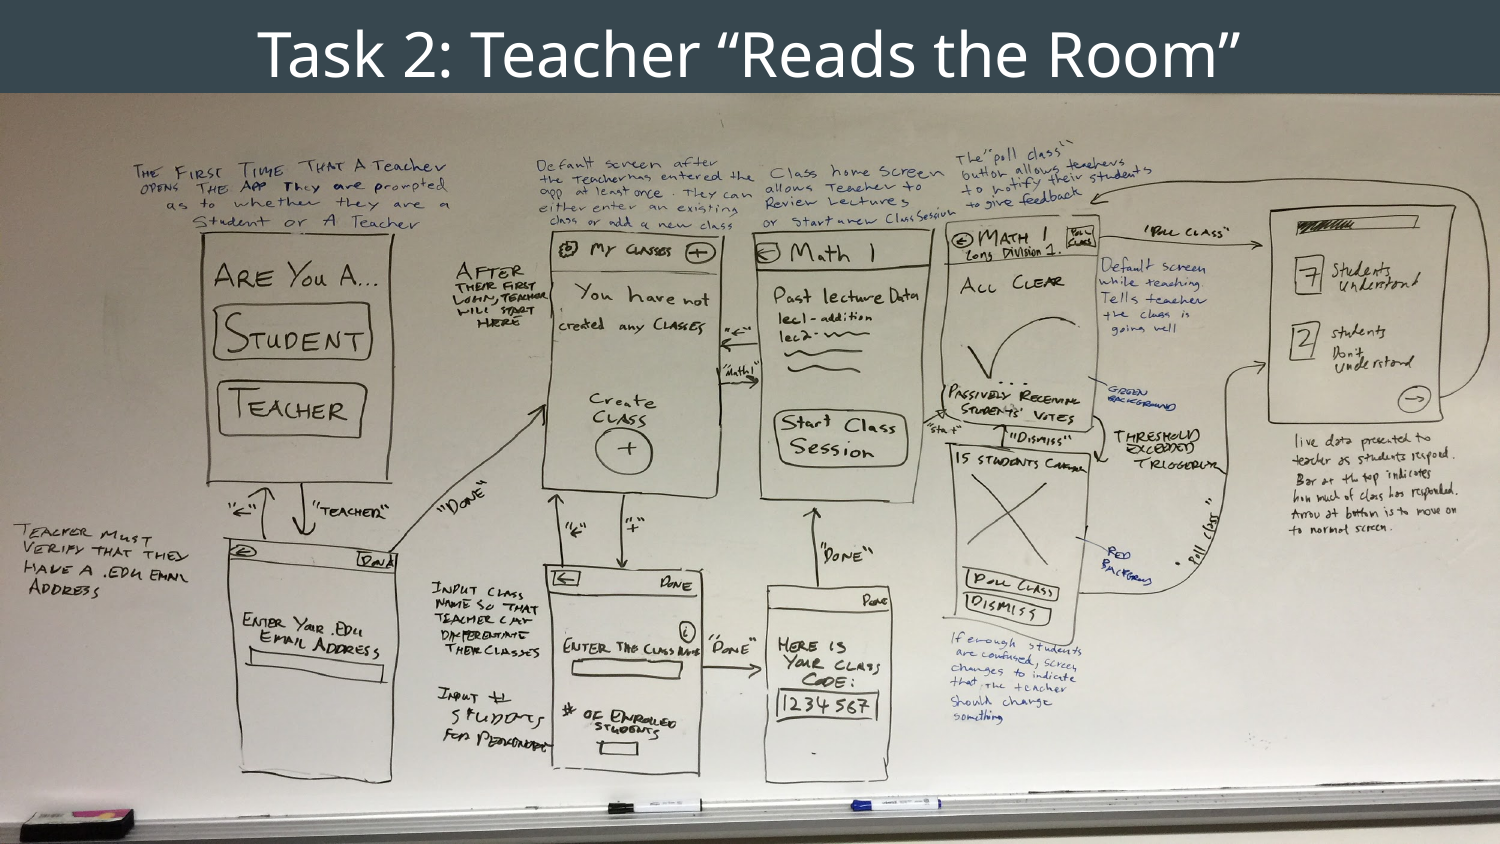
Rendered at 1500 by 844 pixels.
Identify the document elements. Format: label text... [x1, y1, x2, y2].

picture [0, 93, 1500, 844]
title Task 2: Teacher “Reads the Room” [51, 0, 1449, 92]
